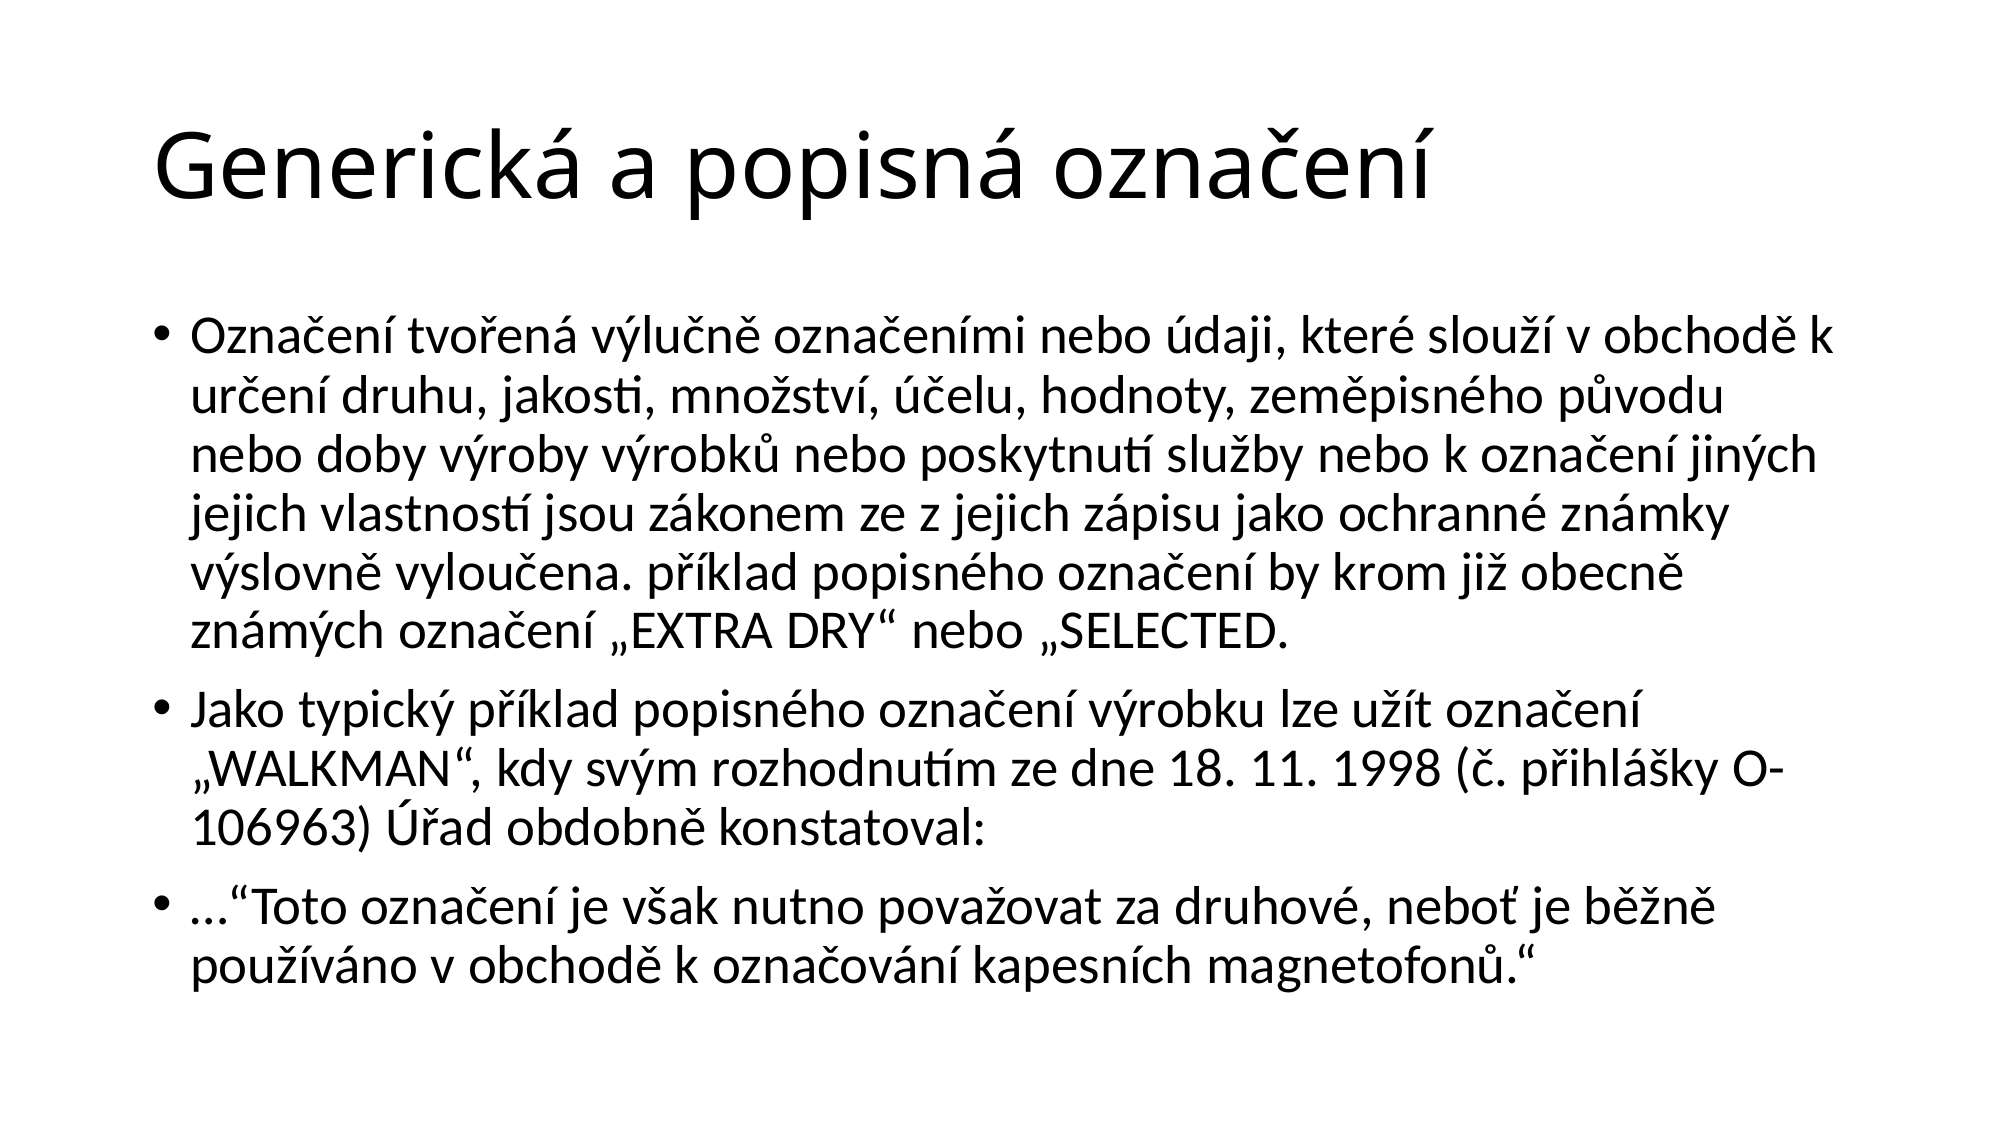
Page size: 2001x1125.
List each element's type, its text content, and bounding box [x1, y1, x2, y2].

title Generická a popisná označení [137, 59, 1863, 278]
list Označení tvořená výlučně označeními nebo údaji, které slouží v obchodě k určení druhu, jakosti, množství, účelu, hodnoty, zeměpisného původu nebo doby výroby výrobků nebo poskytnutí služby nebo k označení jiných jejich vlastností jsou zákonem ze z jejich zápisu jako ochranné známky výslovně vyloučena. příklad popisného označení by krom již obecně známých označení „EXTRA DRY“ nebo „SELECTED. Jako typický příklad popisného označení výrobku lze užít označení „WALKMAN“, kdy svým rozhodnutím ze dne 18. 11. 1998 (č. přihlášky O-106963) Úřad obdobně konstatoval: …“Toto označení je však nutno považovat za druhové, neboť je běžně používáno v obchodě k označování kapesních magnetofonů.“ [137, 299, 1863, 1014]
